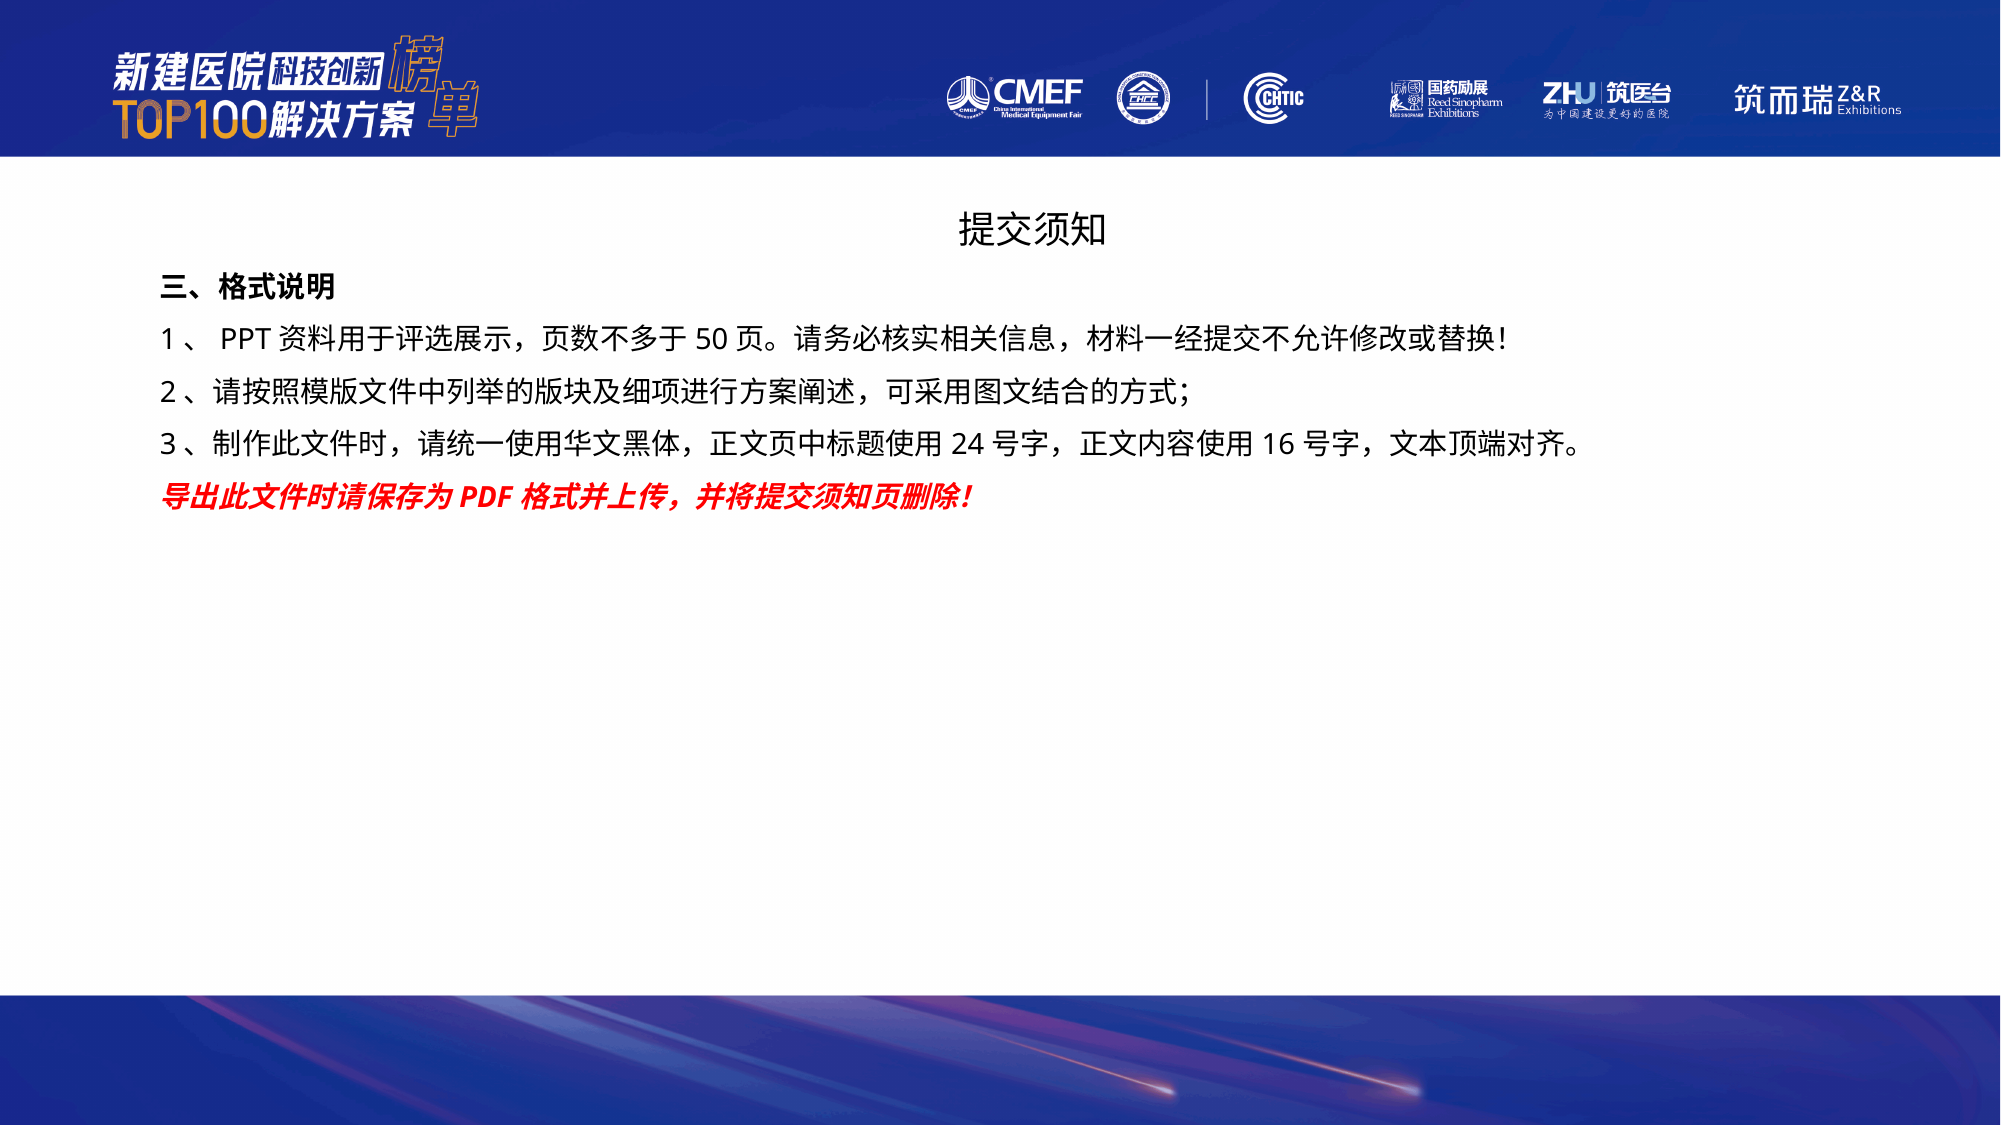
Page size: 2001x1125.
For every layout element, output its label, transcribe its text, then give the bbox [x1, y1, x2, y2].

text_box 提交须知 三、格式说明 1、PPT资料用于评选展示，页数不多于50页。请务必核实相关信息，材料一经提交不允许修改或替换！ 2、请按照模版文件中列举的版块及细项进行方案阐述，可采用图文结合的方式； 3、制作此文件时，请统一使用华文黑体，正文页中标题使用24号字，正文内容使用16号字，文本顶端对齐。 导出此文件时请保存为PDF格式并上传，并将提交须知页删除！ [78, 175, 1922, 521]
picture [0, 0, 2001, 1125]
